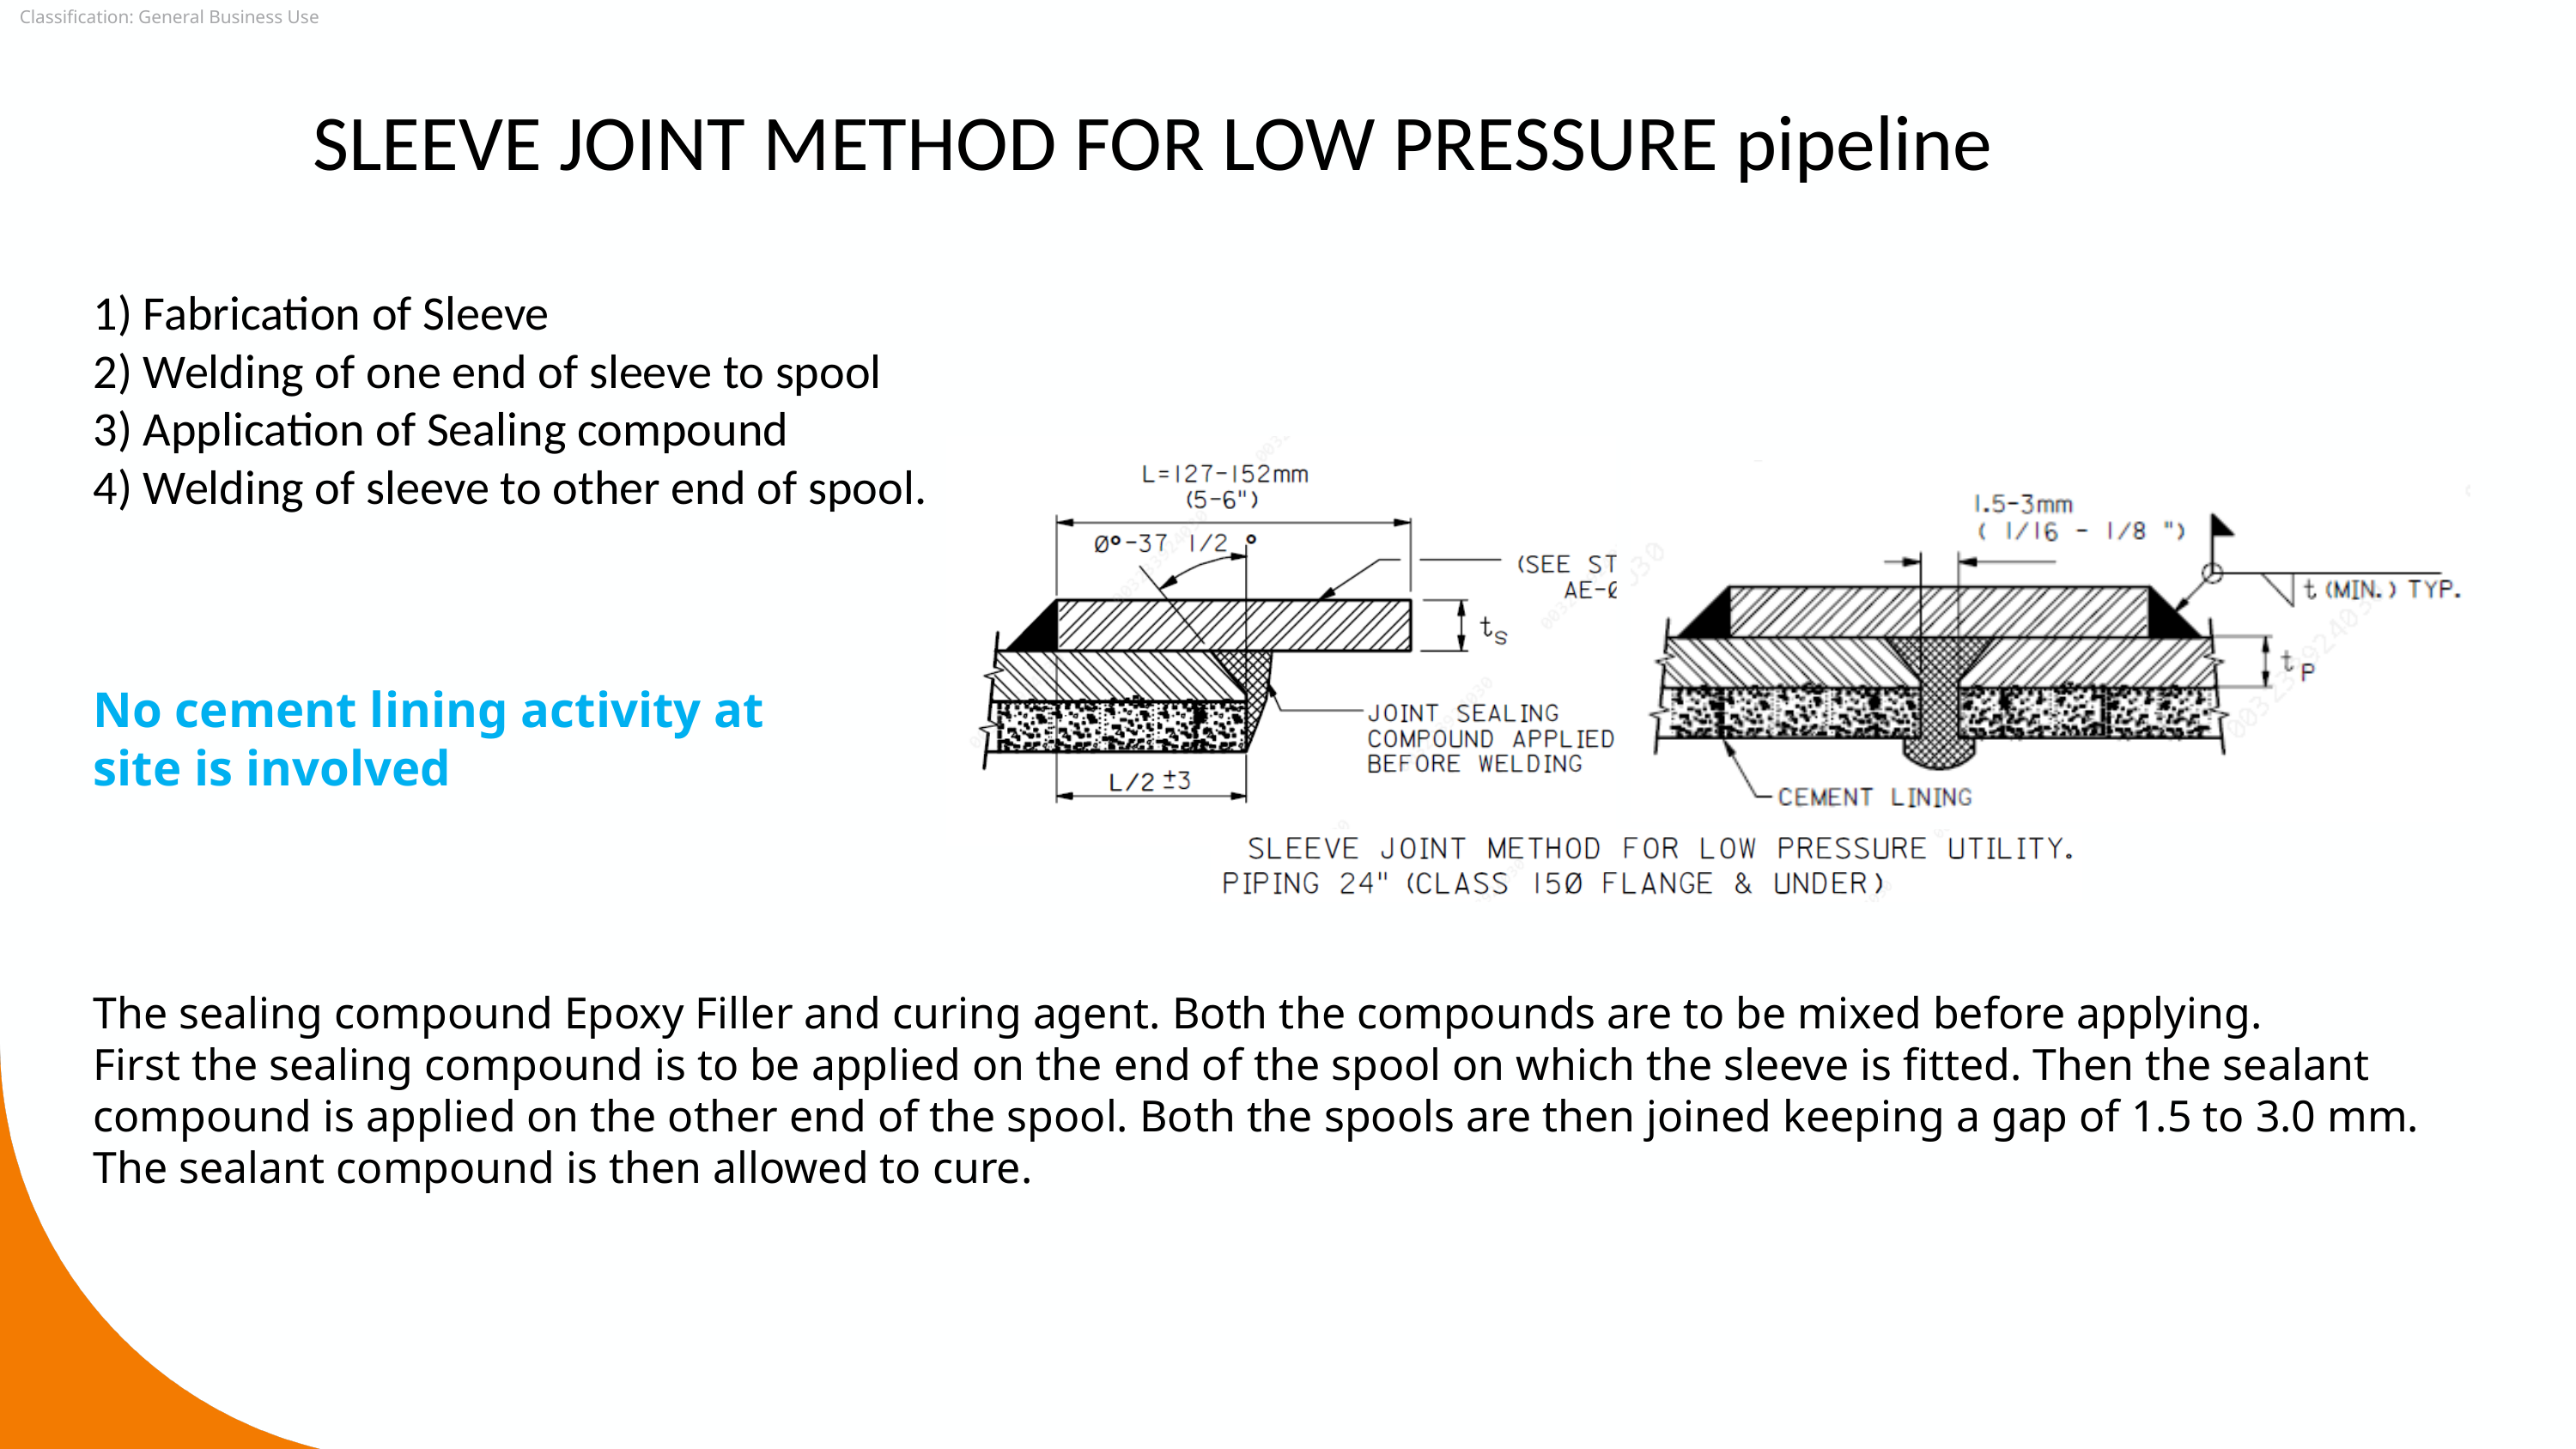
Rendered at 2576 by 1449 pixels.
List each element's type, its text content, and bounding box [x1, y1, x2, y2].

picture [1631, 460, 2470, 822]
text_box No cement lining activity at site is involved [81, 673, 841, 802]
text_box [0, 1043, 417, 1449]
text_box The sealing compound Epoxy Filler and curing agent. Both the compounds are to be mixed before applying. First the sealing compound is to be applied on the end of the spool on which the sleeve is fitted. Then the sealant compound is applied on the other end of the spool. Both the spools are then joined keeping a gap of 1.5 to 3.0 mm. The sealant compound is then allowed to cure. [81, 979, 2441, 1198]
picture [945, 436, 2082, 902]
text_box SLEEVE JOINT METHOD FOR LOW PRESSURE pipeline [103, 85, 2205, 209]
text_box 1) Fabrication of Sleeve 2) Welding of one end of sleeve to spool 3) Application of Sealing compound 4) Welding of sleeve to other end of spool. [81, 276, 1066, 520]
